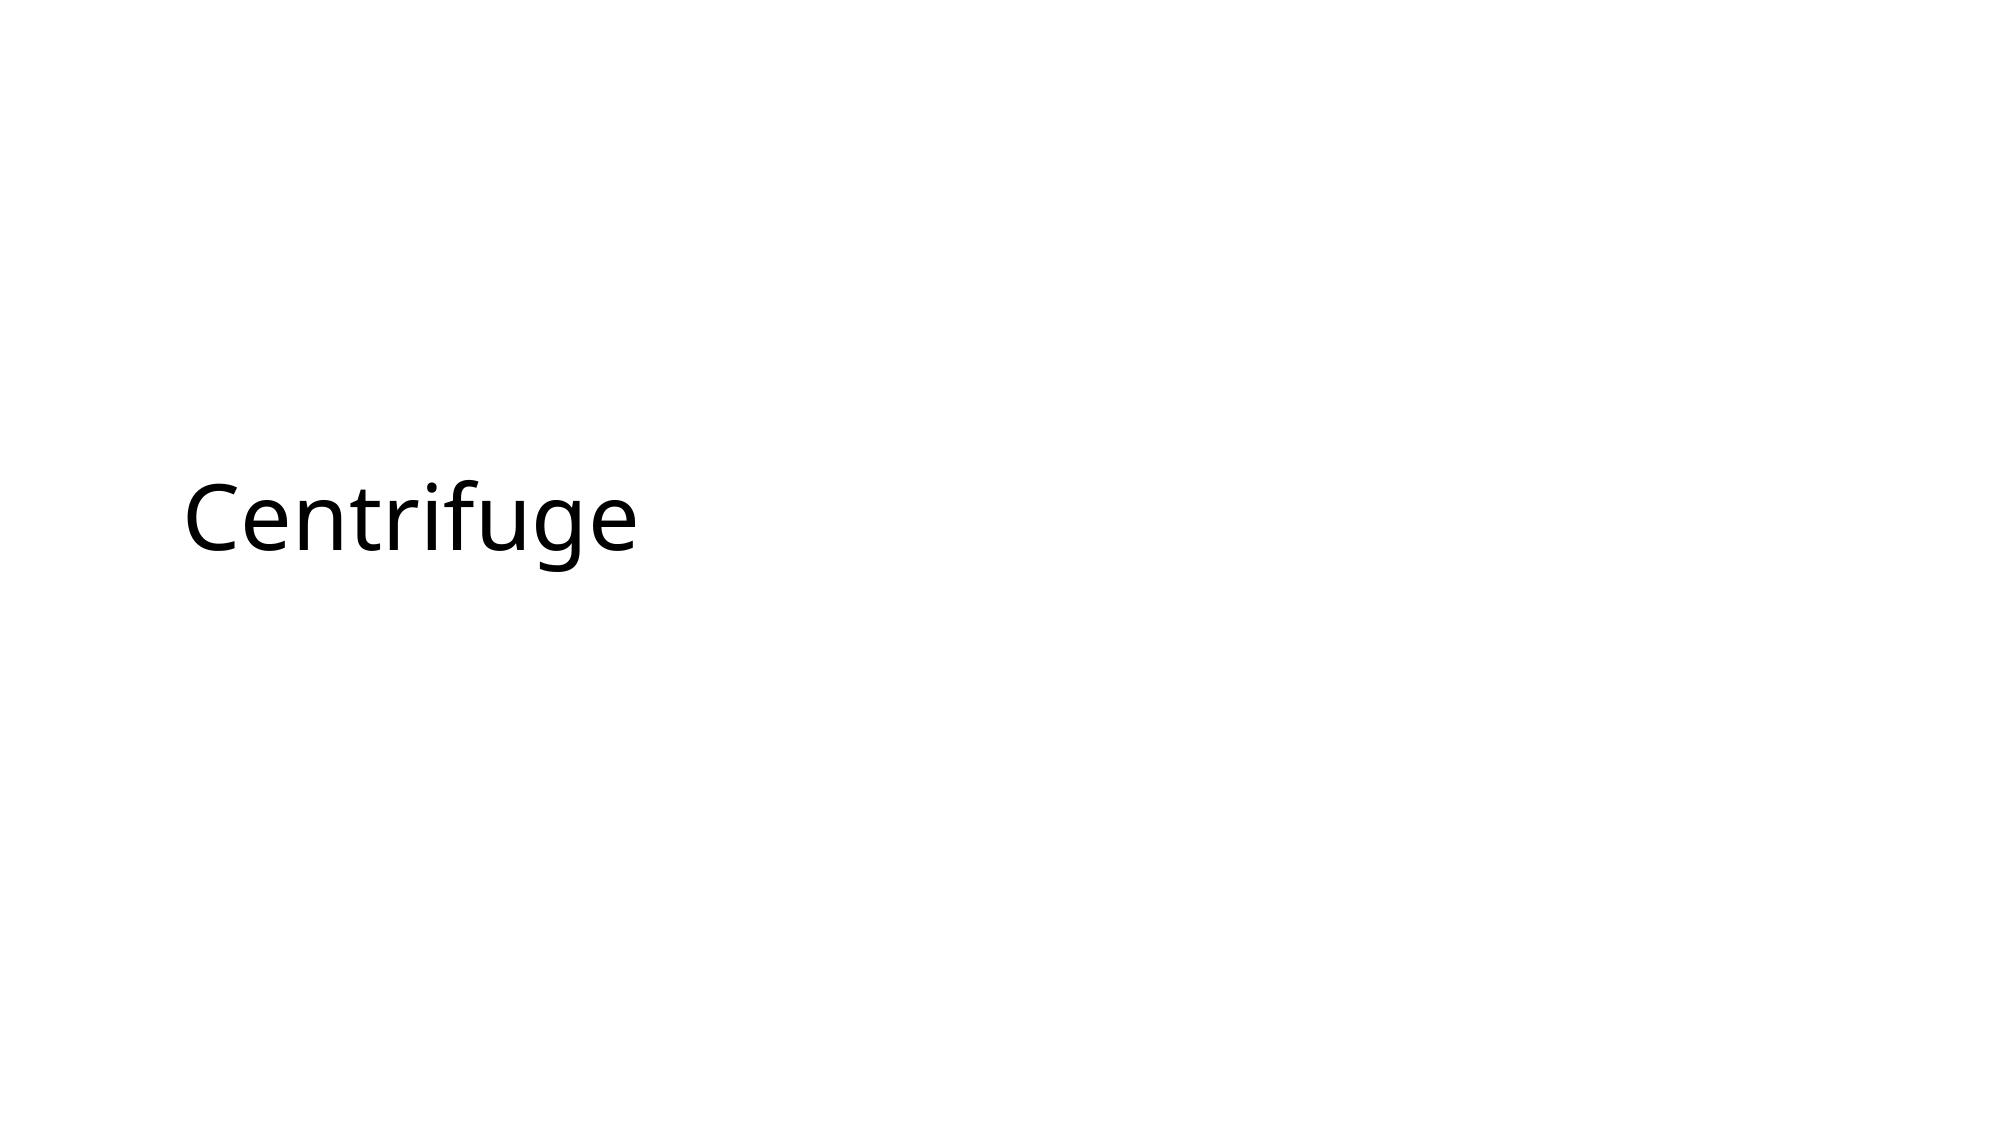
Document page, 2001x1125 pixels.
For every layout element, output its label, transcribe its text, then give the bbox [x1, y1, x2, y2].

title Centrifuge [167, 412, 1893, 630]
